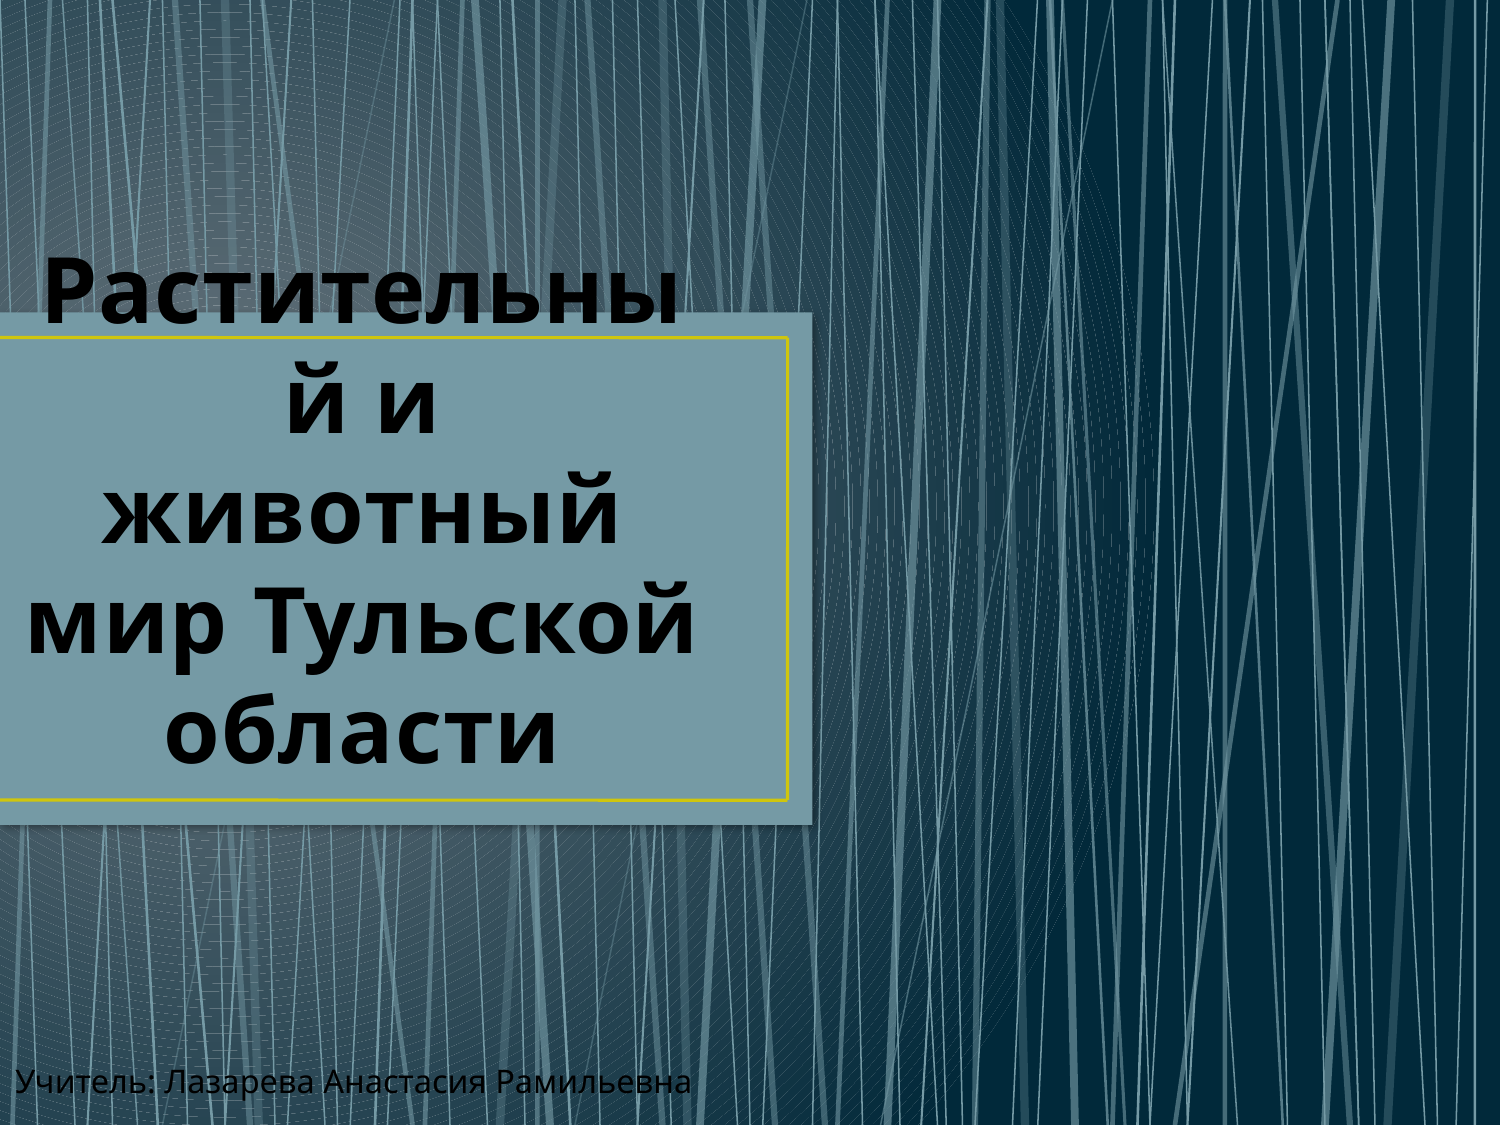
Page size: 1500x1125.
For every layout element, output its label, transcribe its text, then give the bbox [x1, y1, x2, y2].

subtitle Учитель: Лазарева Анастасия Рамильевна [0, 1053, 725, 1125]
title Растительный и животный мир Тульской области [0, 527, 725, 790]
